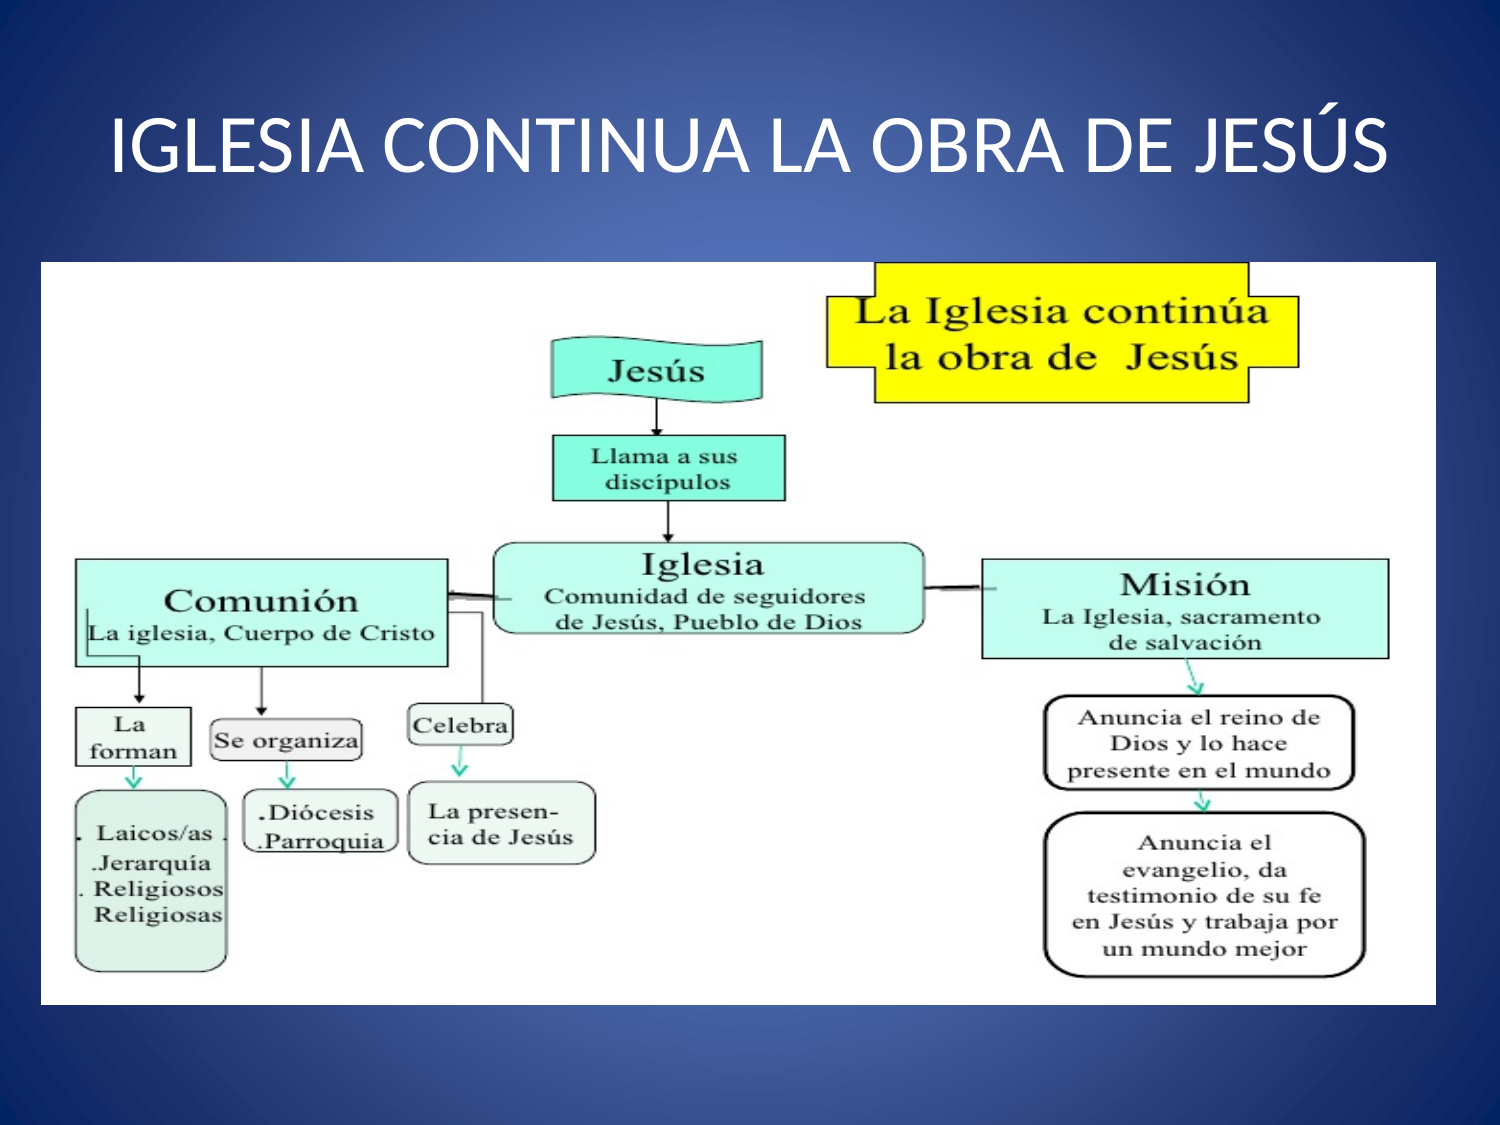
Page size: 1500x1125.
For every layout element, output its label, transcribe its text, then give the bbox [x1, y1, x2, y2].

title IGLESIA CONTINUA LA OBRA DE JESÚS [75, 45, 1425, 233]
picture [0, 0, 1500, 1125]
